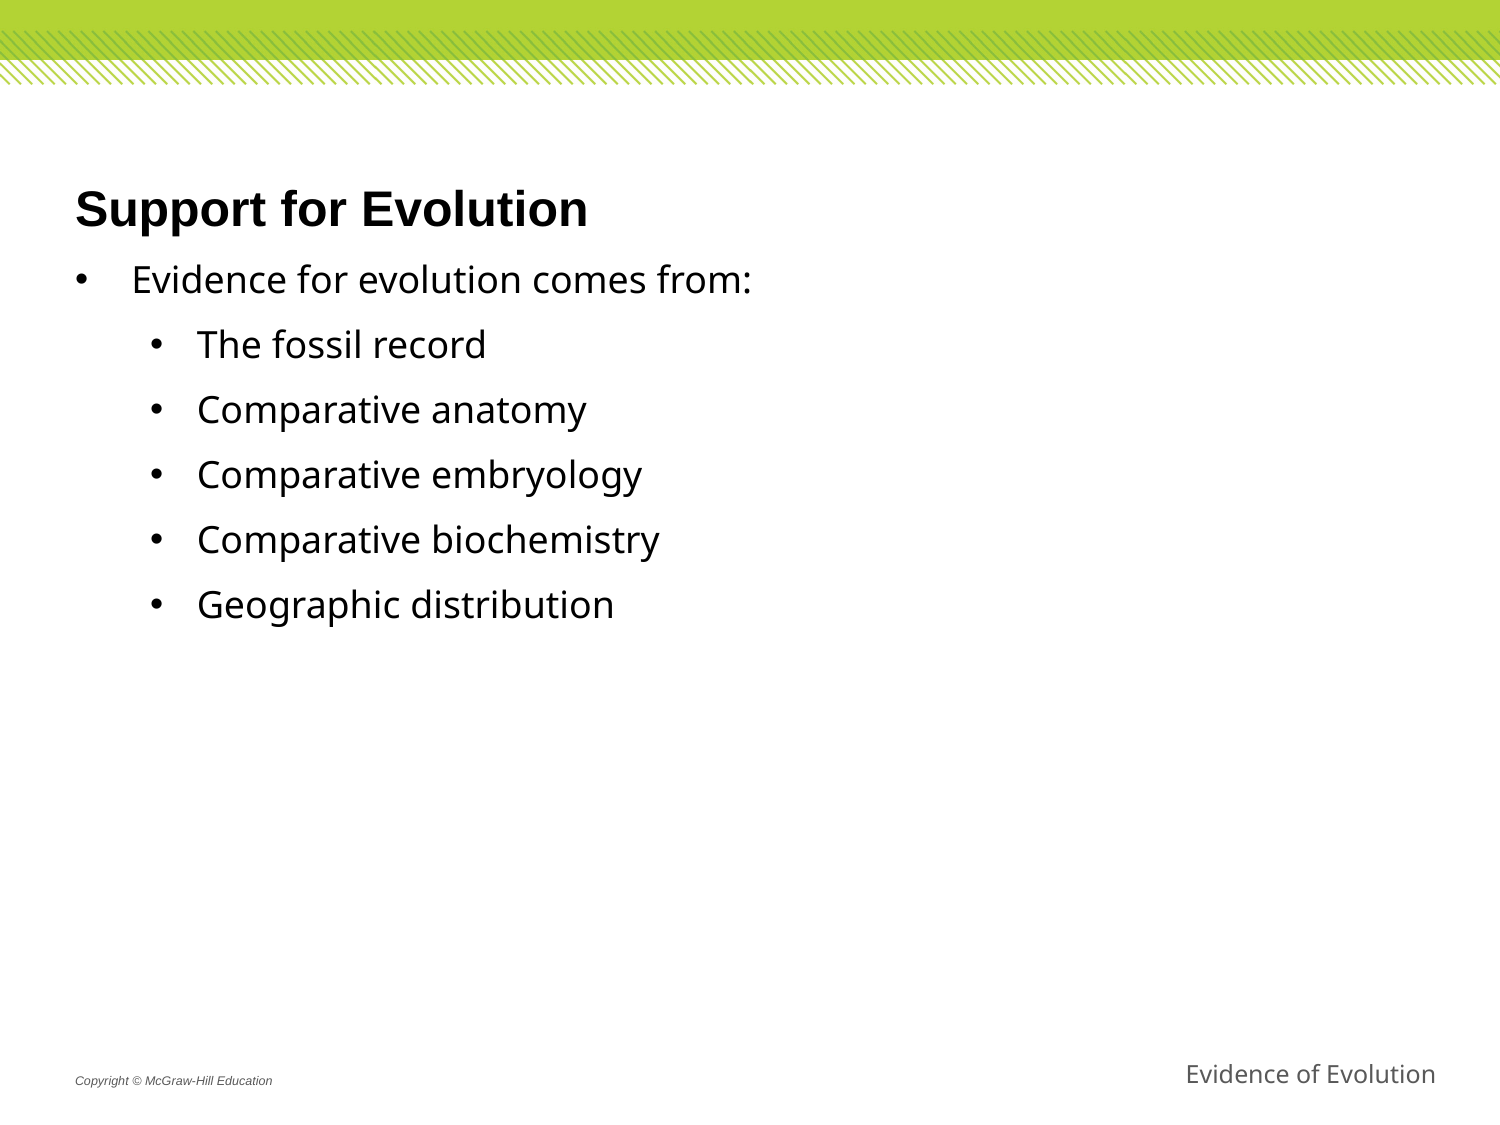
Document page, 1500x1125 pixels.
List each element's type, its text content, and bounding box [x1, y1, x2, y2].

text_box Evidence of Evolution [284, 1043, 1437, 1089]
picture [0, 0, 1500, 86]
text_box Copyright © McGraw-Hill Education [74, 1043, 284, 1089]
text_box Support for Evolution Evidence for evolution comes from: The fossil record Comparative anatomy Comparative embryology Comparative biochemistry Geographic distribution [74, 176, 1425, 943]
